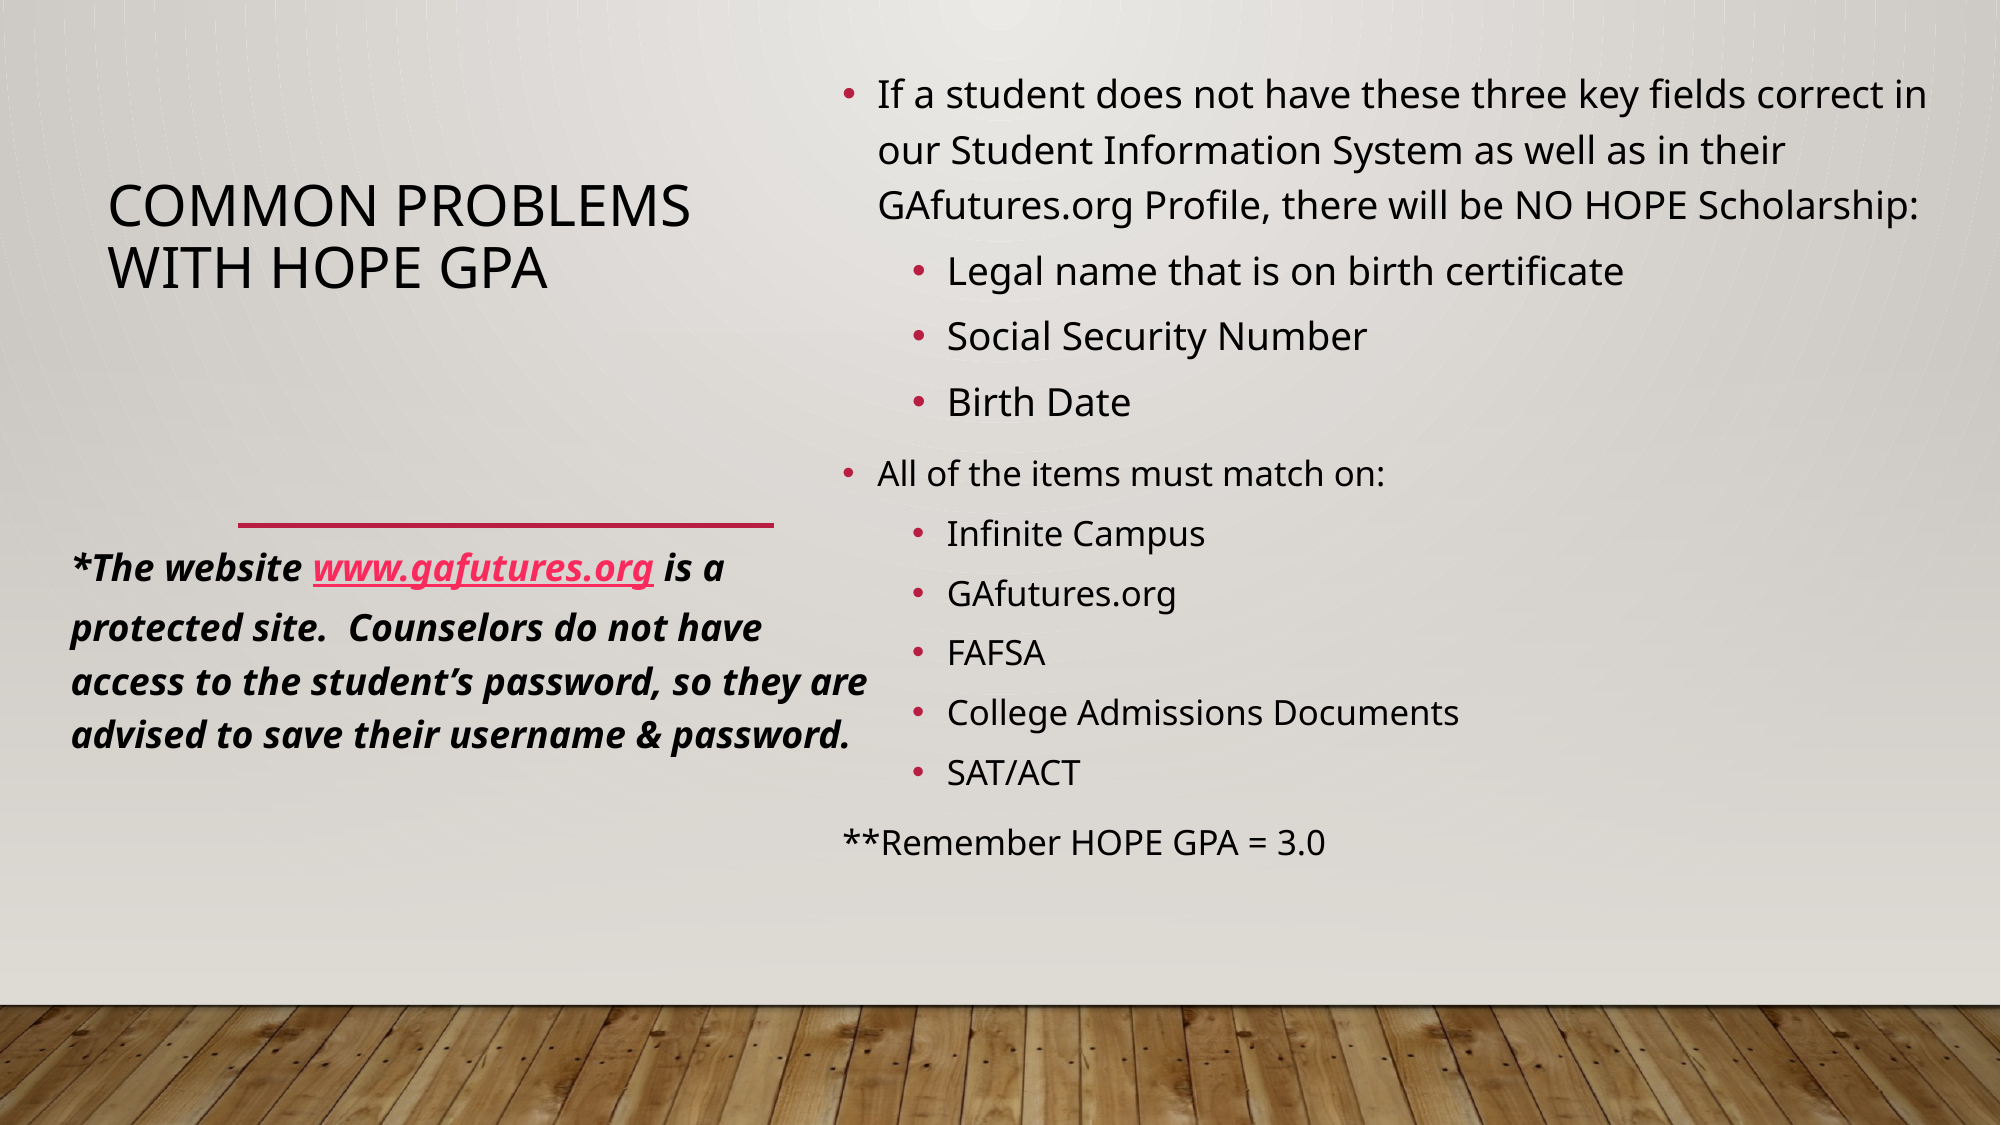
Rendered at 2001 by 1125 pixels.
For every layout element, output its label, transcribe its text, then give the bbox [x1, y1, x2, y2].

list If a student does not have these three key fields correct in our Student Information System as well as in their GAfutures.org Profile, there will be NO HOPE Scholarship: Legal name that is on birth certificate Social Security Number Birth Date All of the items must match on: Infinite Campus GAfutures.org FAFSA College Admissions Documents SAT/ACT **Remember HOPE GPA = 3.0 [827, 52, 1945, 896]
picture [0, 1005, 2000, 1125]
list *The website www.gafutures.org is a protected site. Counselors do not have access to the student’s password, so they are advised to save their username & password. [55, 525, 892, 895]
title Common Problems with HOPE GPA [92, 131, 774, 309]
